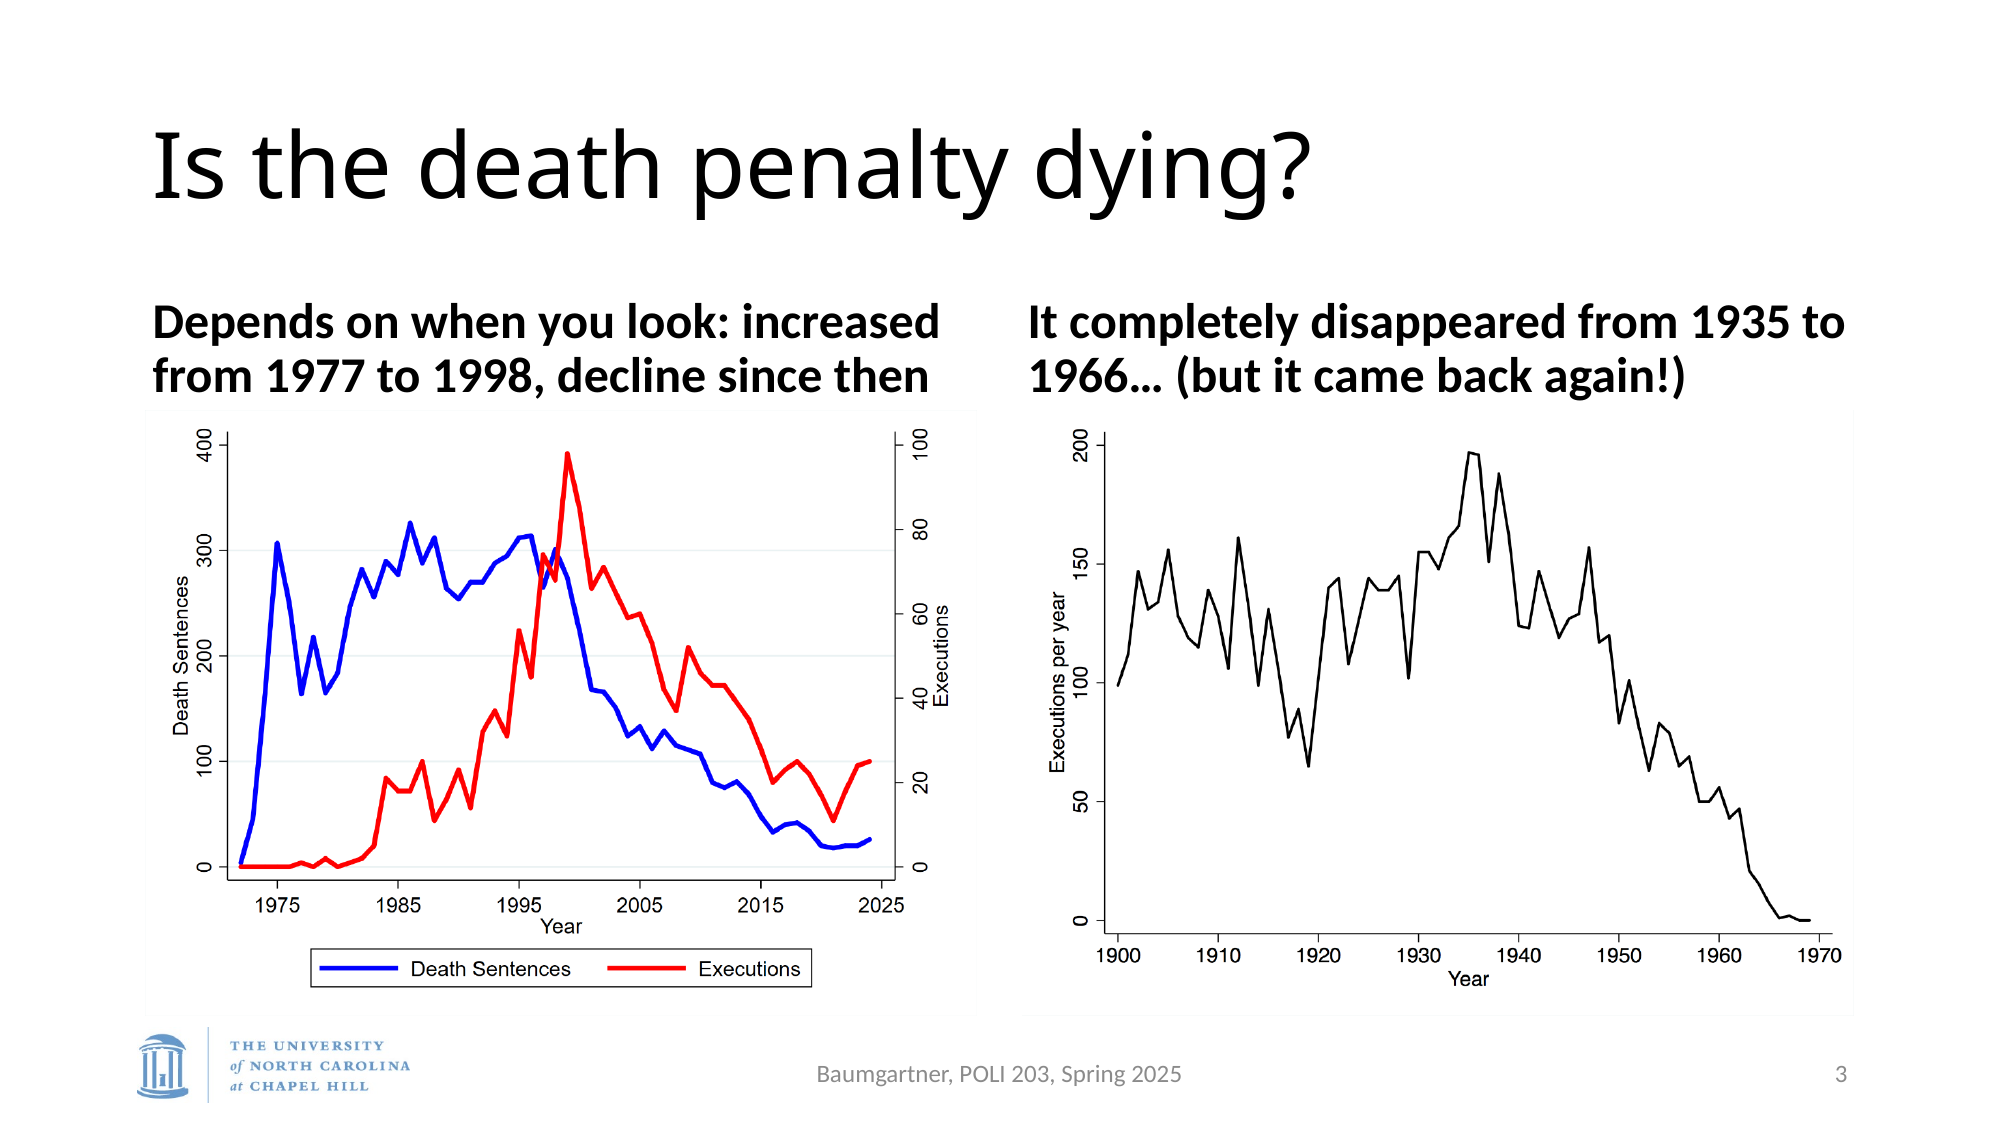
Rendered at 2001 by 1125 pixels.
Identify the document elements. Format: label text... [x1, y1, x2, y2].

footer Baumgartner, POLI 203, Spring 2025 [662, 1042, 1338, 1103]
list It completely disappeared from 1935 to 1966… (but it came back again!) [1012, 275, 1863, 411]
picture [137, 1027, 410, 1103]
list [1021, 410, 1854, 1016]
list Depends on when you look: increased from 1977 to 1998, decline since then [137, 275, 984, 411]
slide_number 3 [1412, 1042, 1863, 1103]
title Is the death penalty dying? [137, 59, 1863, 278]
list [145, 410, 977, 1016]
